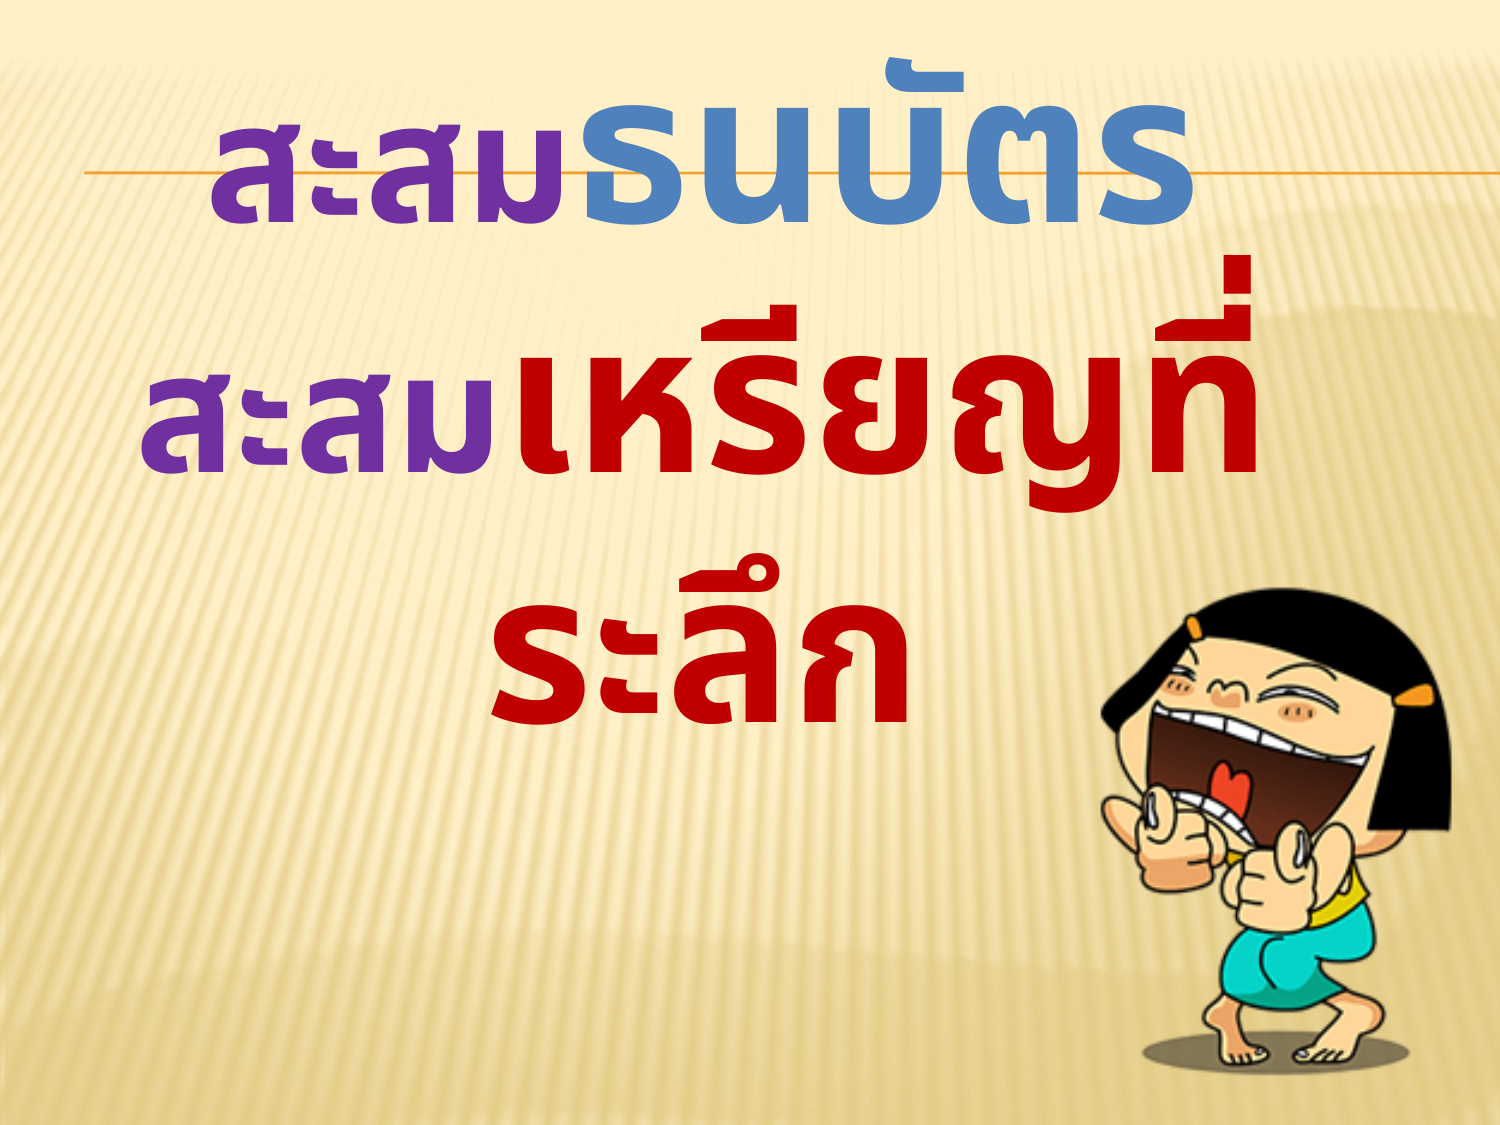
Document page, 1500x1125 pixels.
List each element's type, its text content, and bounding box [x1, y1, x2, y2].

picture [1056, 562, 1500, 1102]
text_box สะสมธนบัตร สะสมเหรียญที่ระลึก [0, 6, 1453, 772]
